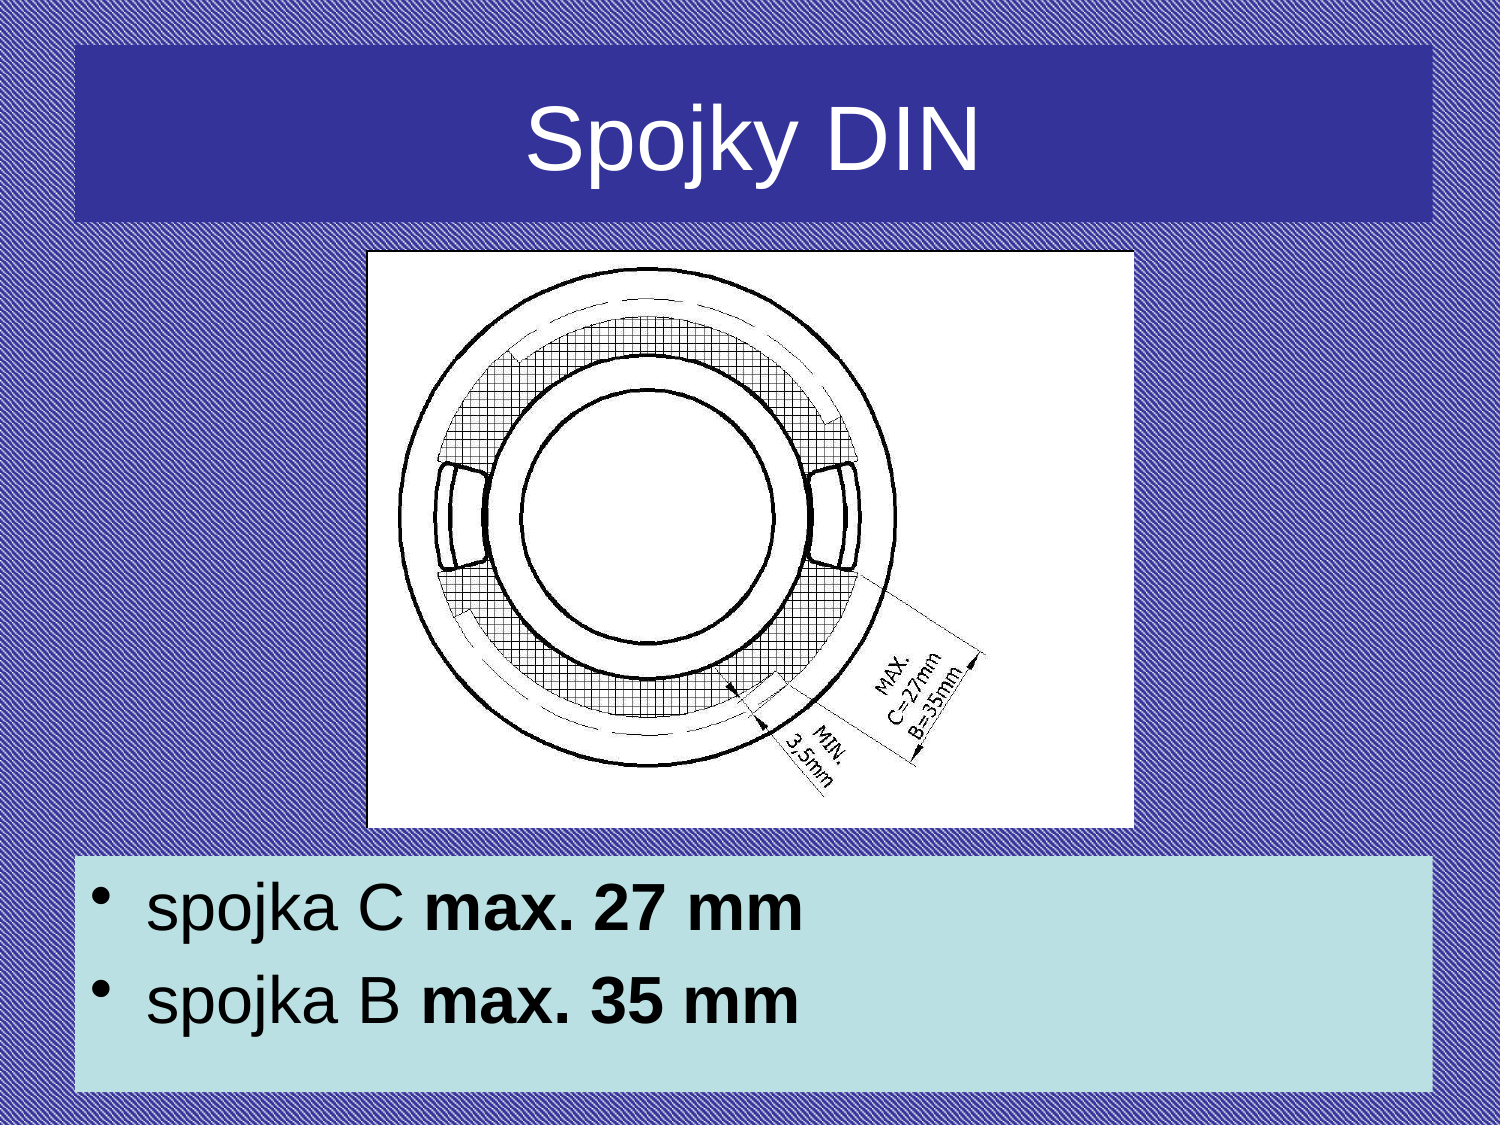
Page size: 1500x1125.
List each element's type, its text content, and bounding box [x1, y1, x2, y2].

picture [0, 0, 1500, 1125]
title Spojky DIN [75, 45, 1433, 223]
list spojka C max. 27 mm spojka B max. 35 mm [74, 856, 1433, 1093]
